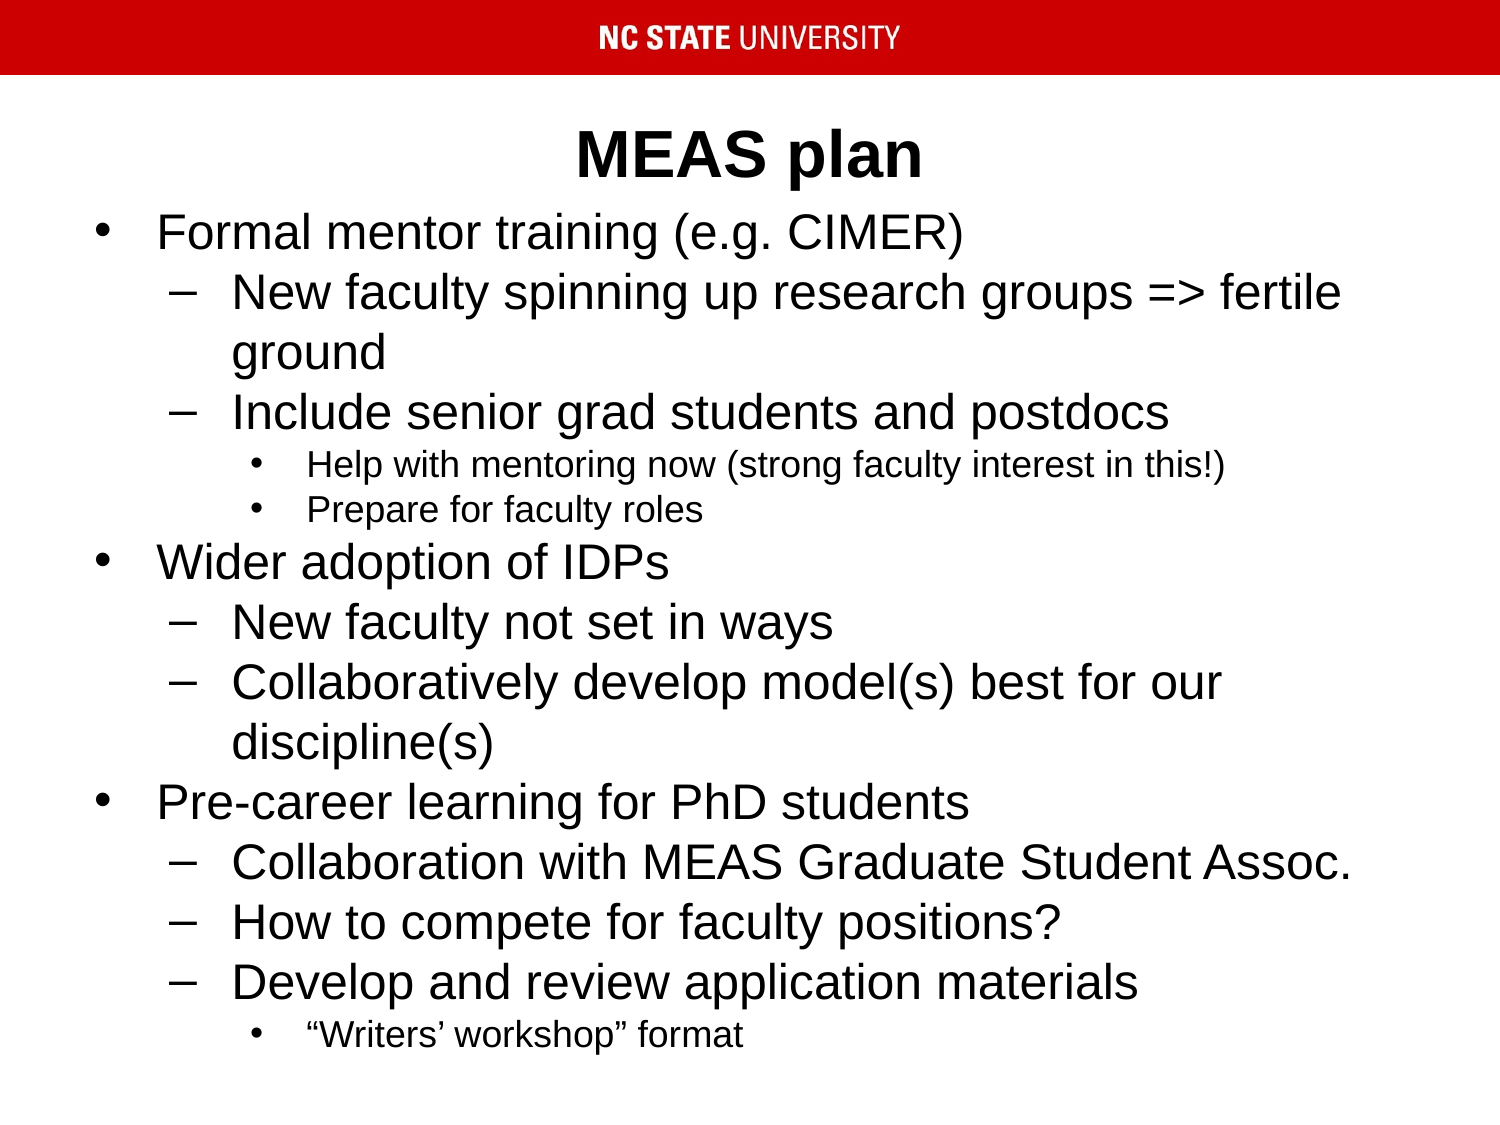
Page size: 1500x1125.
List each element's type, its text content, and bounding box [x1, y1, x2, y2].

title MEAS plan [75, 106, 1425, 196]
picture [0, 0, 1500, 75]
list Formal mentor training (e.g. CIMER) New faculty spinning up research groups => fertile ground Include senior grad students and postdocs Help with mentoring now (strong faculty interest in this!) Prepare for faculty roles Wider adoption of IDPs New faculty not set in ways Collaboratively develop model(s) best for our discipline(s) Pre-career learning for PhD students Collaboration with MEAS Graduate Student Assoc. How to compete for faculty positions? Develop and review application materials “Writers’ workshop” format [66, 184, 1417, 1115]
